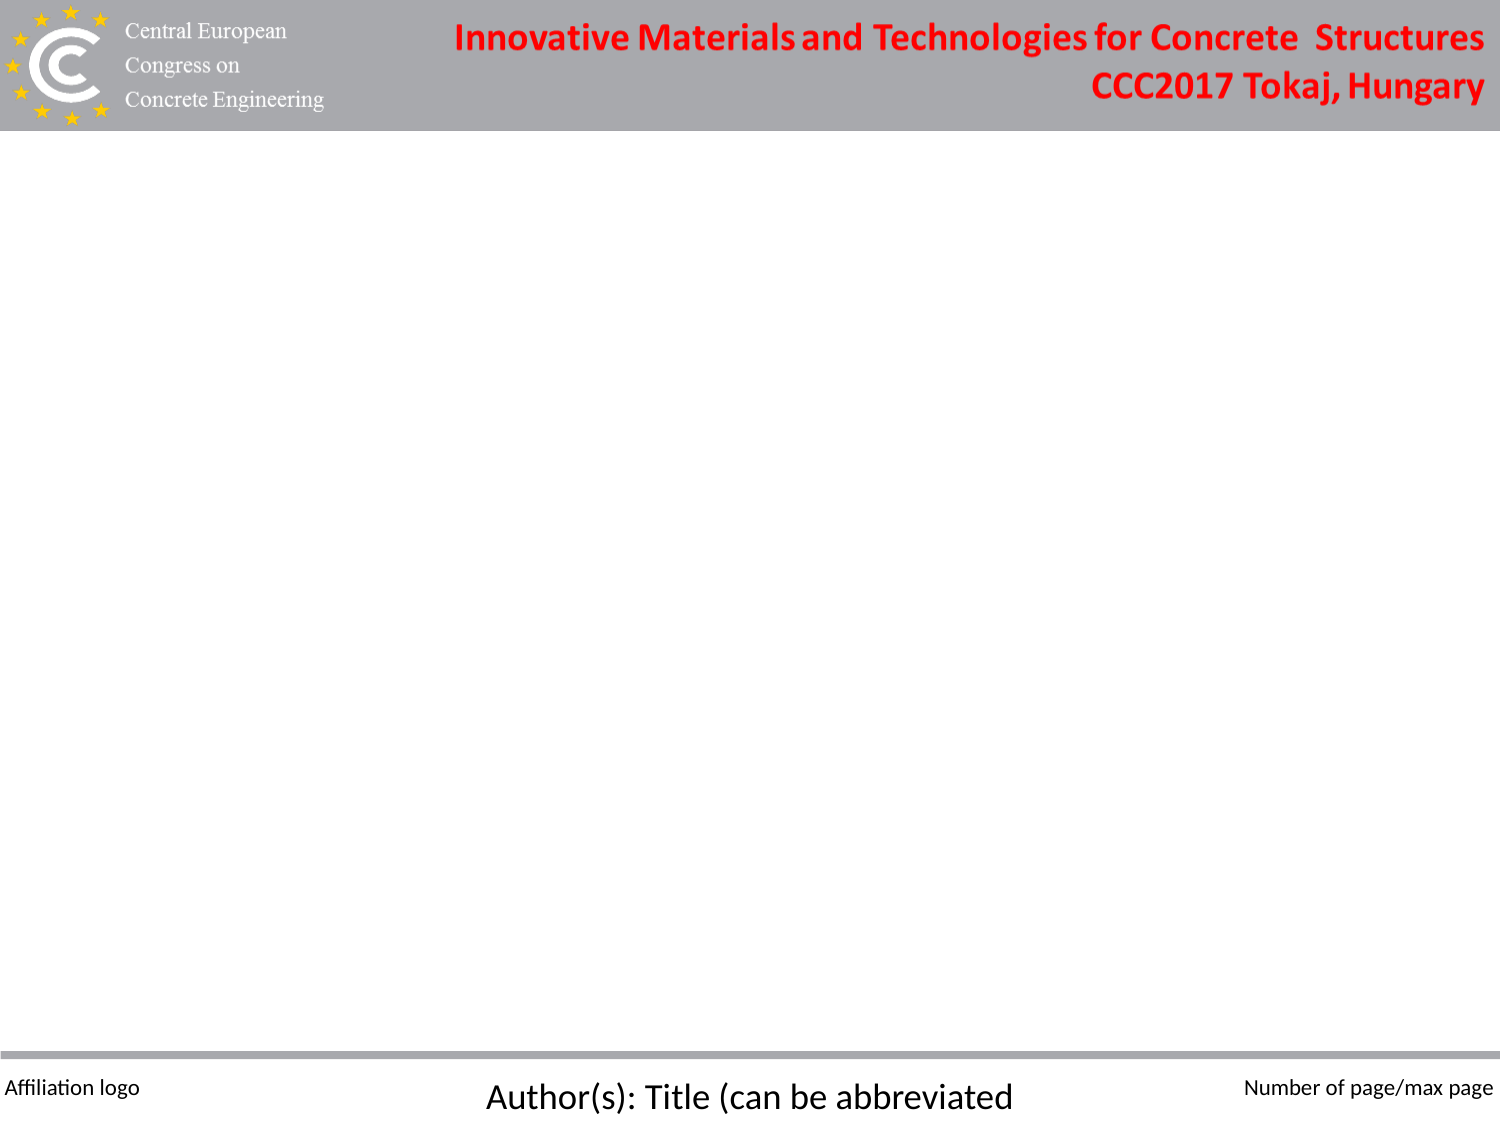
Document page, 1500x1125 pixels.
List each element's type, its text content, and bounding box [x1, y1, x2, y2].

text_box Number of page/max page [1236, 1073, 1499, 1118]
text_box Author(s): Title (can be abbreviated [198, 1075, 1302, 1120]
picture [0, 0, 1500, 134]
text_box Affiliation logo [0, 1073, 196, 1115]
text_box [0, 1051, 1500, 1060]
